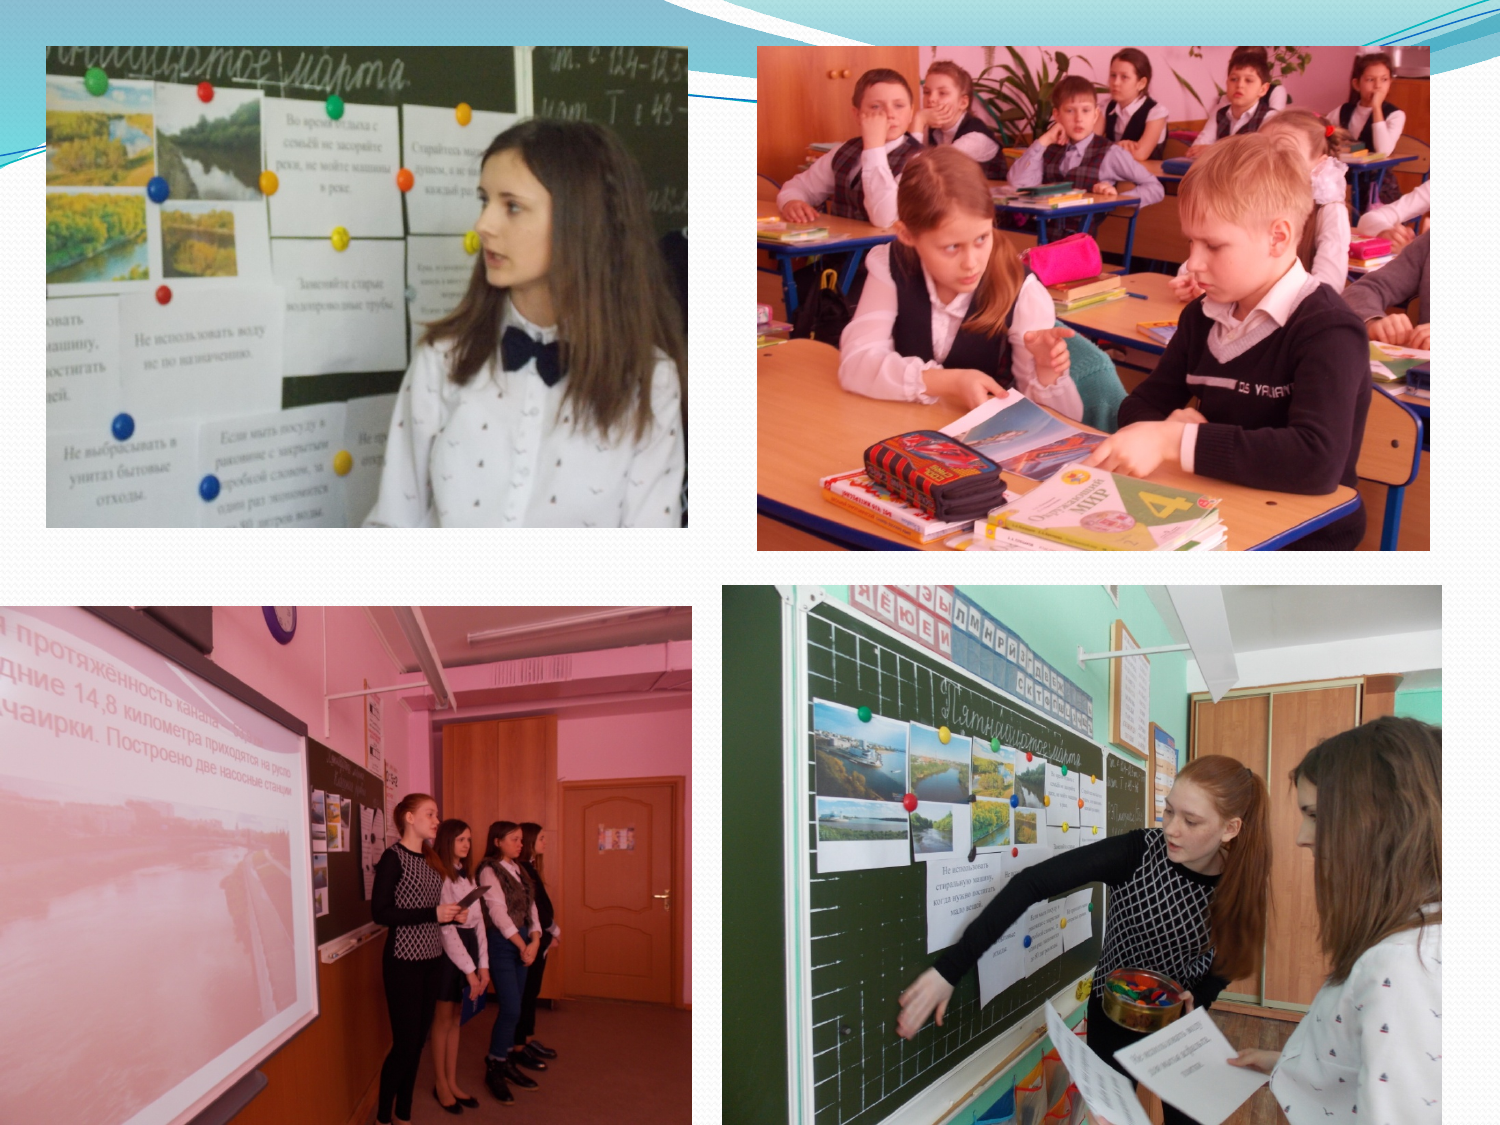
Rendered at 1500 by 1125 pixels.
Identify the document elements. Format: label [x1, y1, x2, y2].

picture [757, 46, 1430, 552]
picture [0, 606, 692, 1125]
picture [722, 585, 1442, 1125]
picture [46, 46, 688, 528]
